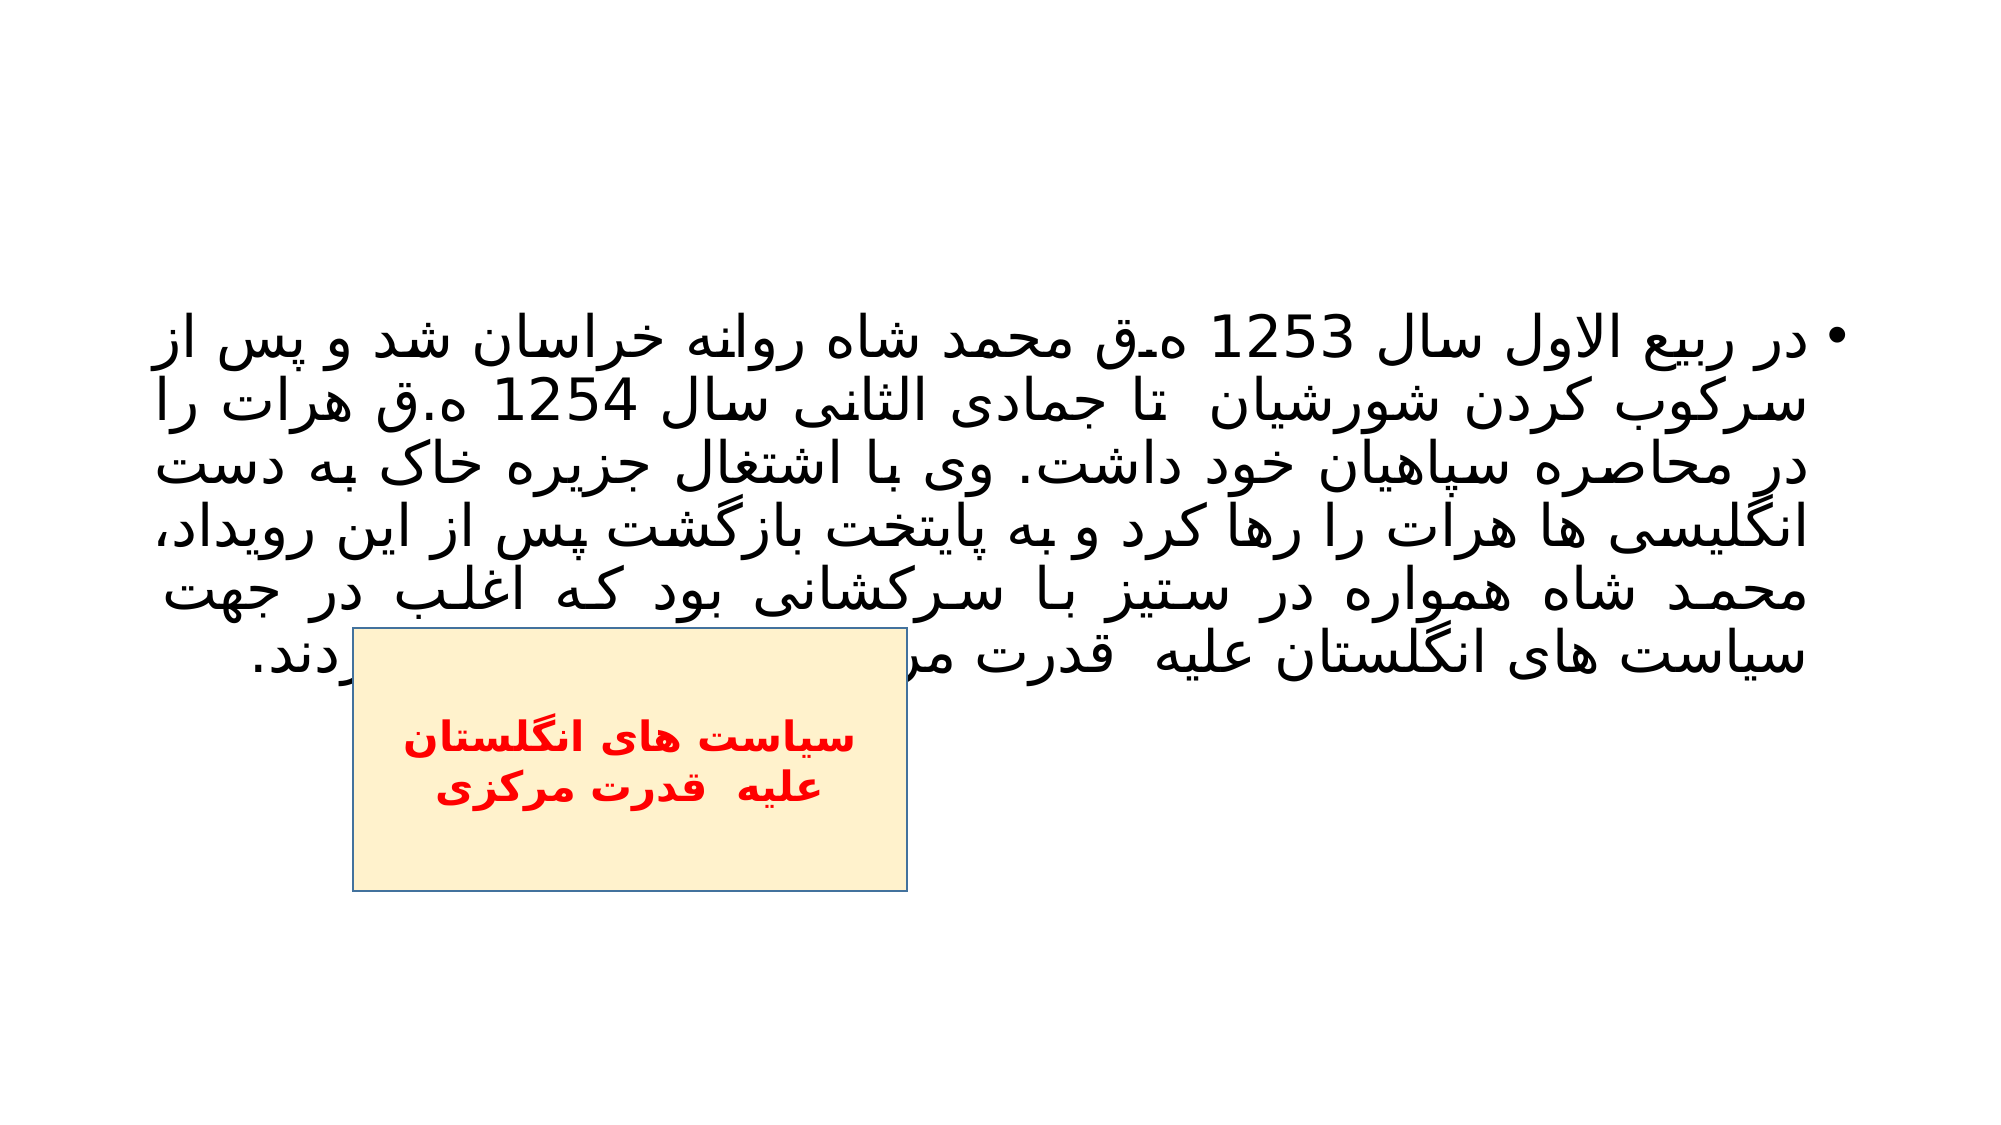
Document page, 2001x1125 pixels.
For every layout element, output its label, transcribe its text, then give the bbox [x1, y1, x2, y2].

text_box سیاست های انگلستان علیه قدرت مرکزی [352, 627, 908, 892]
list در ربیع الاول سال 1253 ه.ق محمد شاه روانه خراسان شد و پس از سرکوب کردن شورشیان تا جمادی الثانی سال 1254 ه.ق هرات را در محاصره سپاهیان خود داشت. وی با اشتغال جزیره خاک به دست انگلیسی ها هرات را رها کرد و به پایتخت بازگشت پس از این رویداد، محمد شاه همواره در ستیز با سرکشانی بود که اغلب در جهت سیاست های انگلستان علیه قدرت مرکزی تهران قیام می کردند. [137, 299, 1863, 1014]
